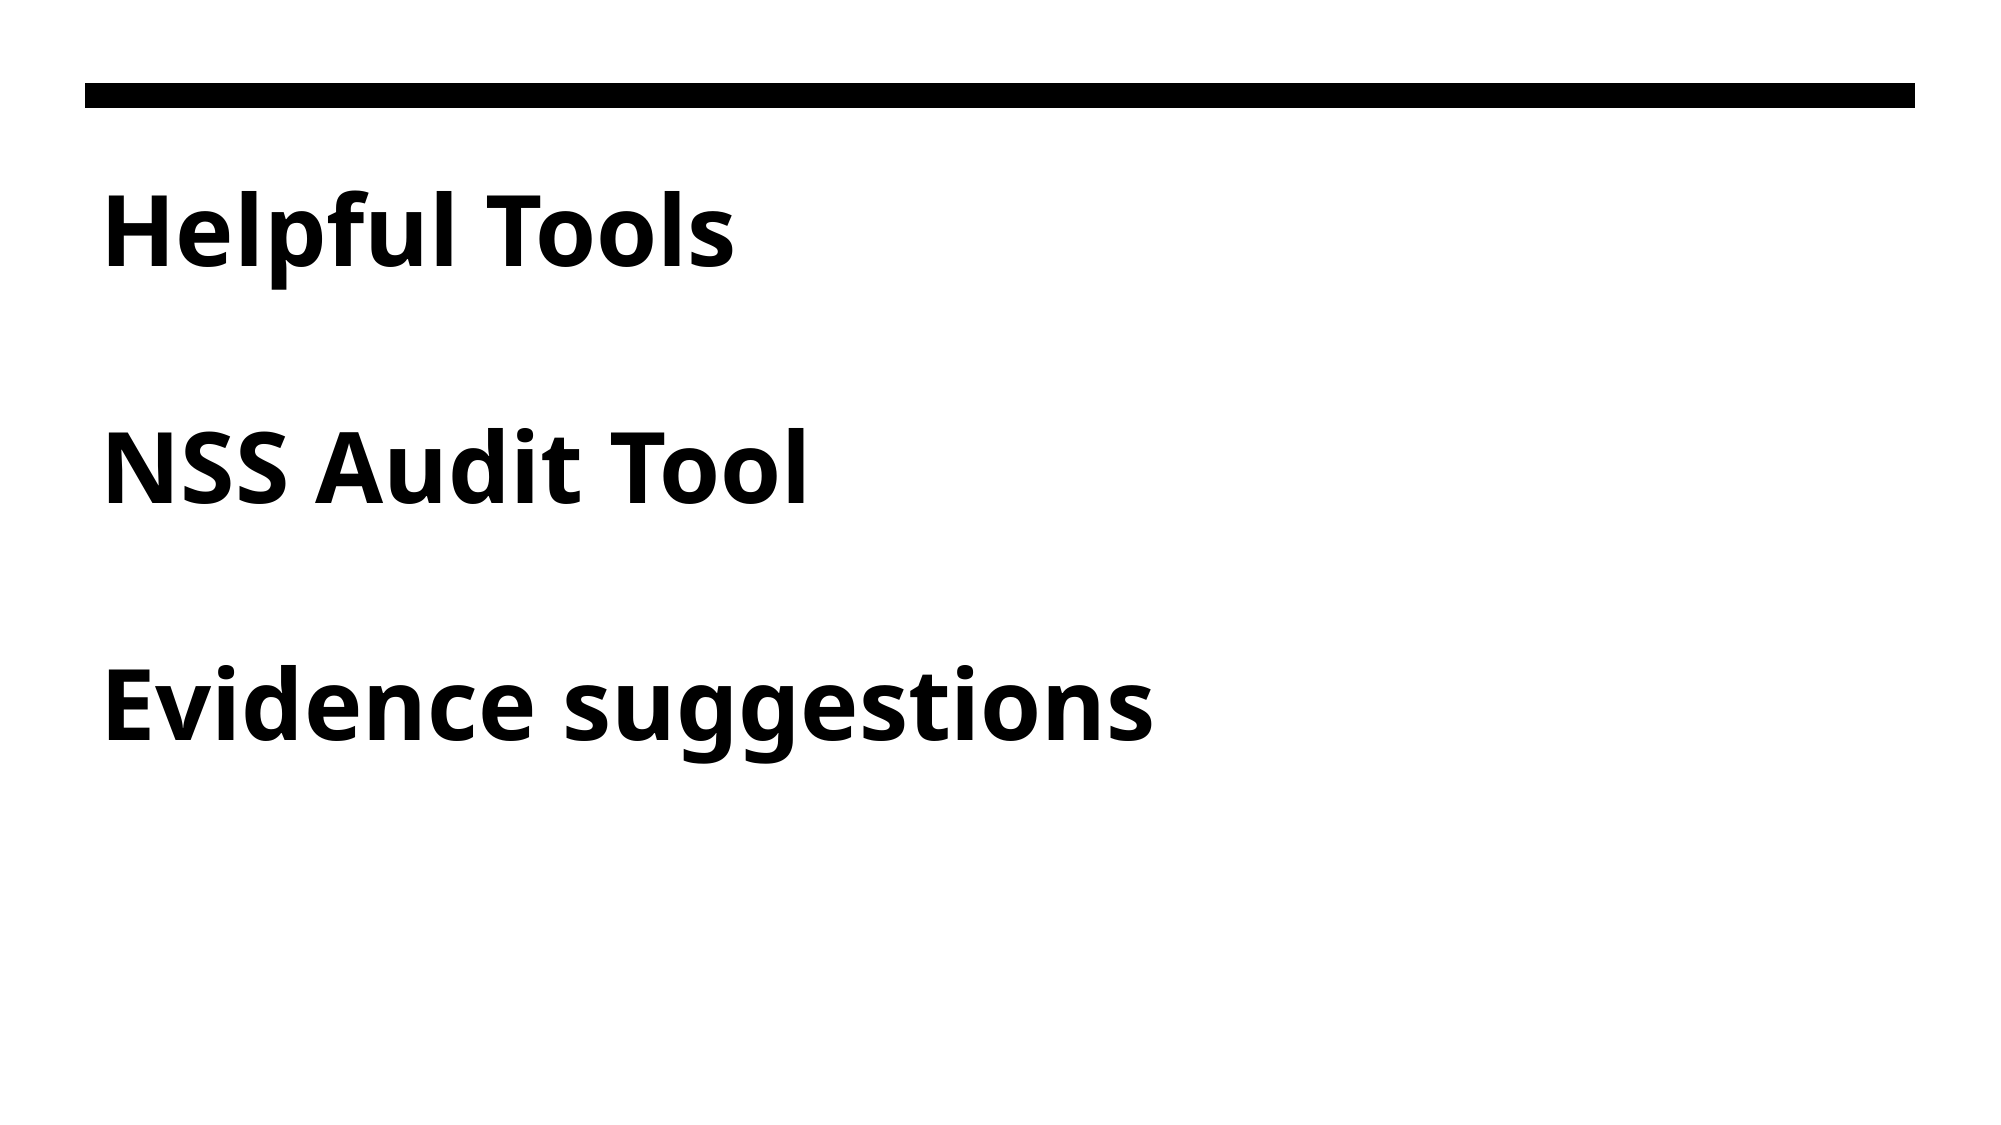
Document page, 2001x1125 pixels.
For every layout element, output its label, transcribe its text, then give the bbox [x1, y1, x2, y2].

title Helpful Tools NSS Audit Tool Evidence suggestions [85, 160, 1916, 892]
